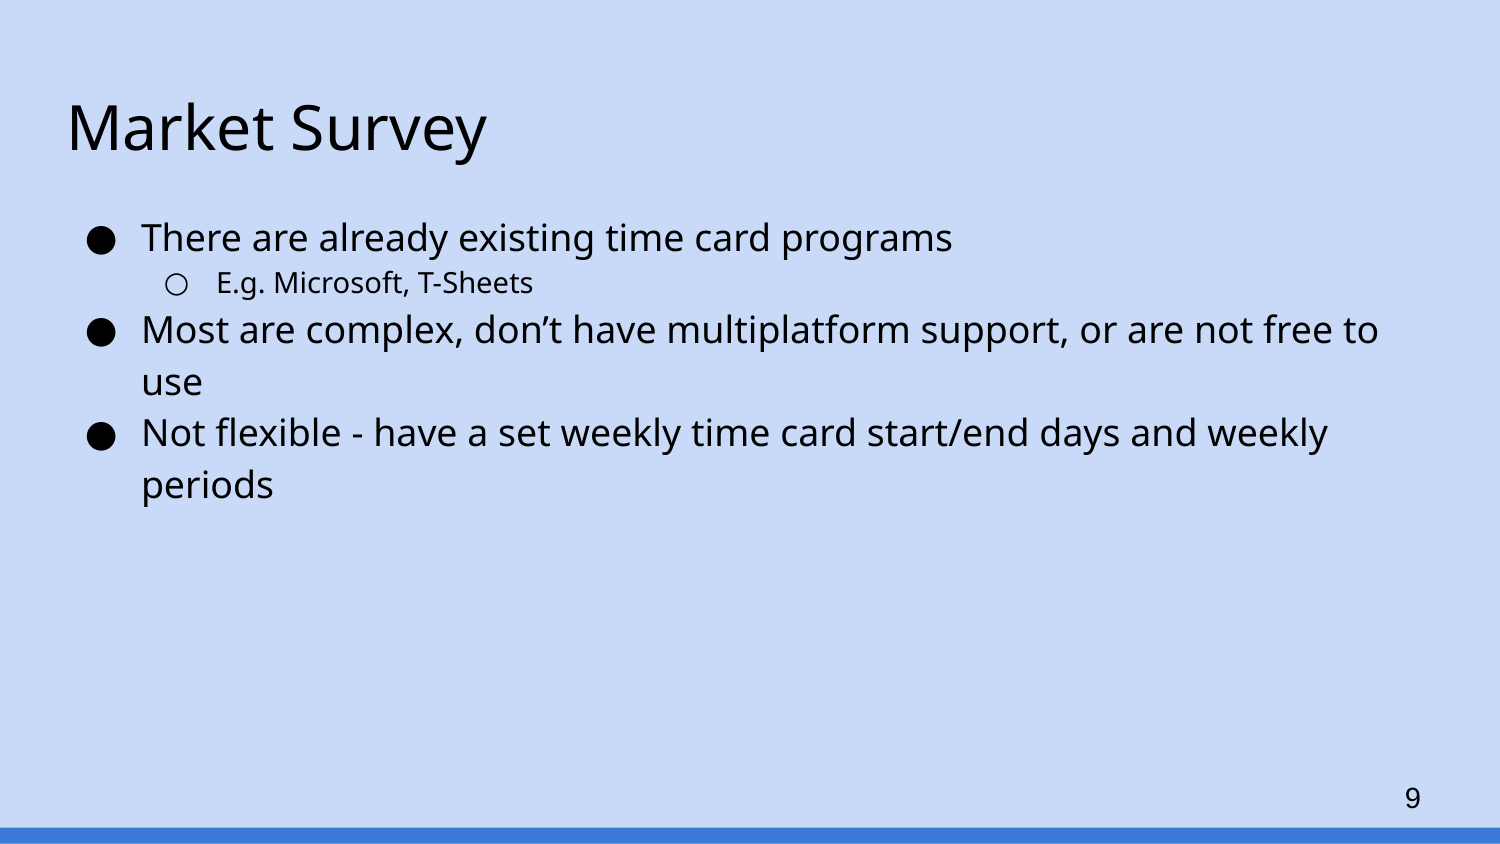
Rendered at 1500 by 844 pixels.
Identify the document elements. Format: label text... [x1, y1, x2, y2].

list There are already existing time card programs E.g. Microsoft, T-Sheets Most are complex, don’t have multiplatform support, or are not free to use Not flexible - have a set weekly time card start/end days and weekly periods [51, 192, 1449, 750]
slide_number ‹#› [1389, 764, 1480, 830]
title Market Survey [51, 72, 1449, 174]
